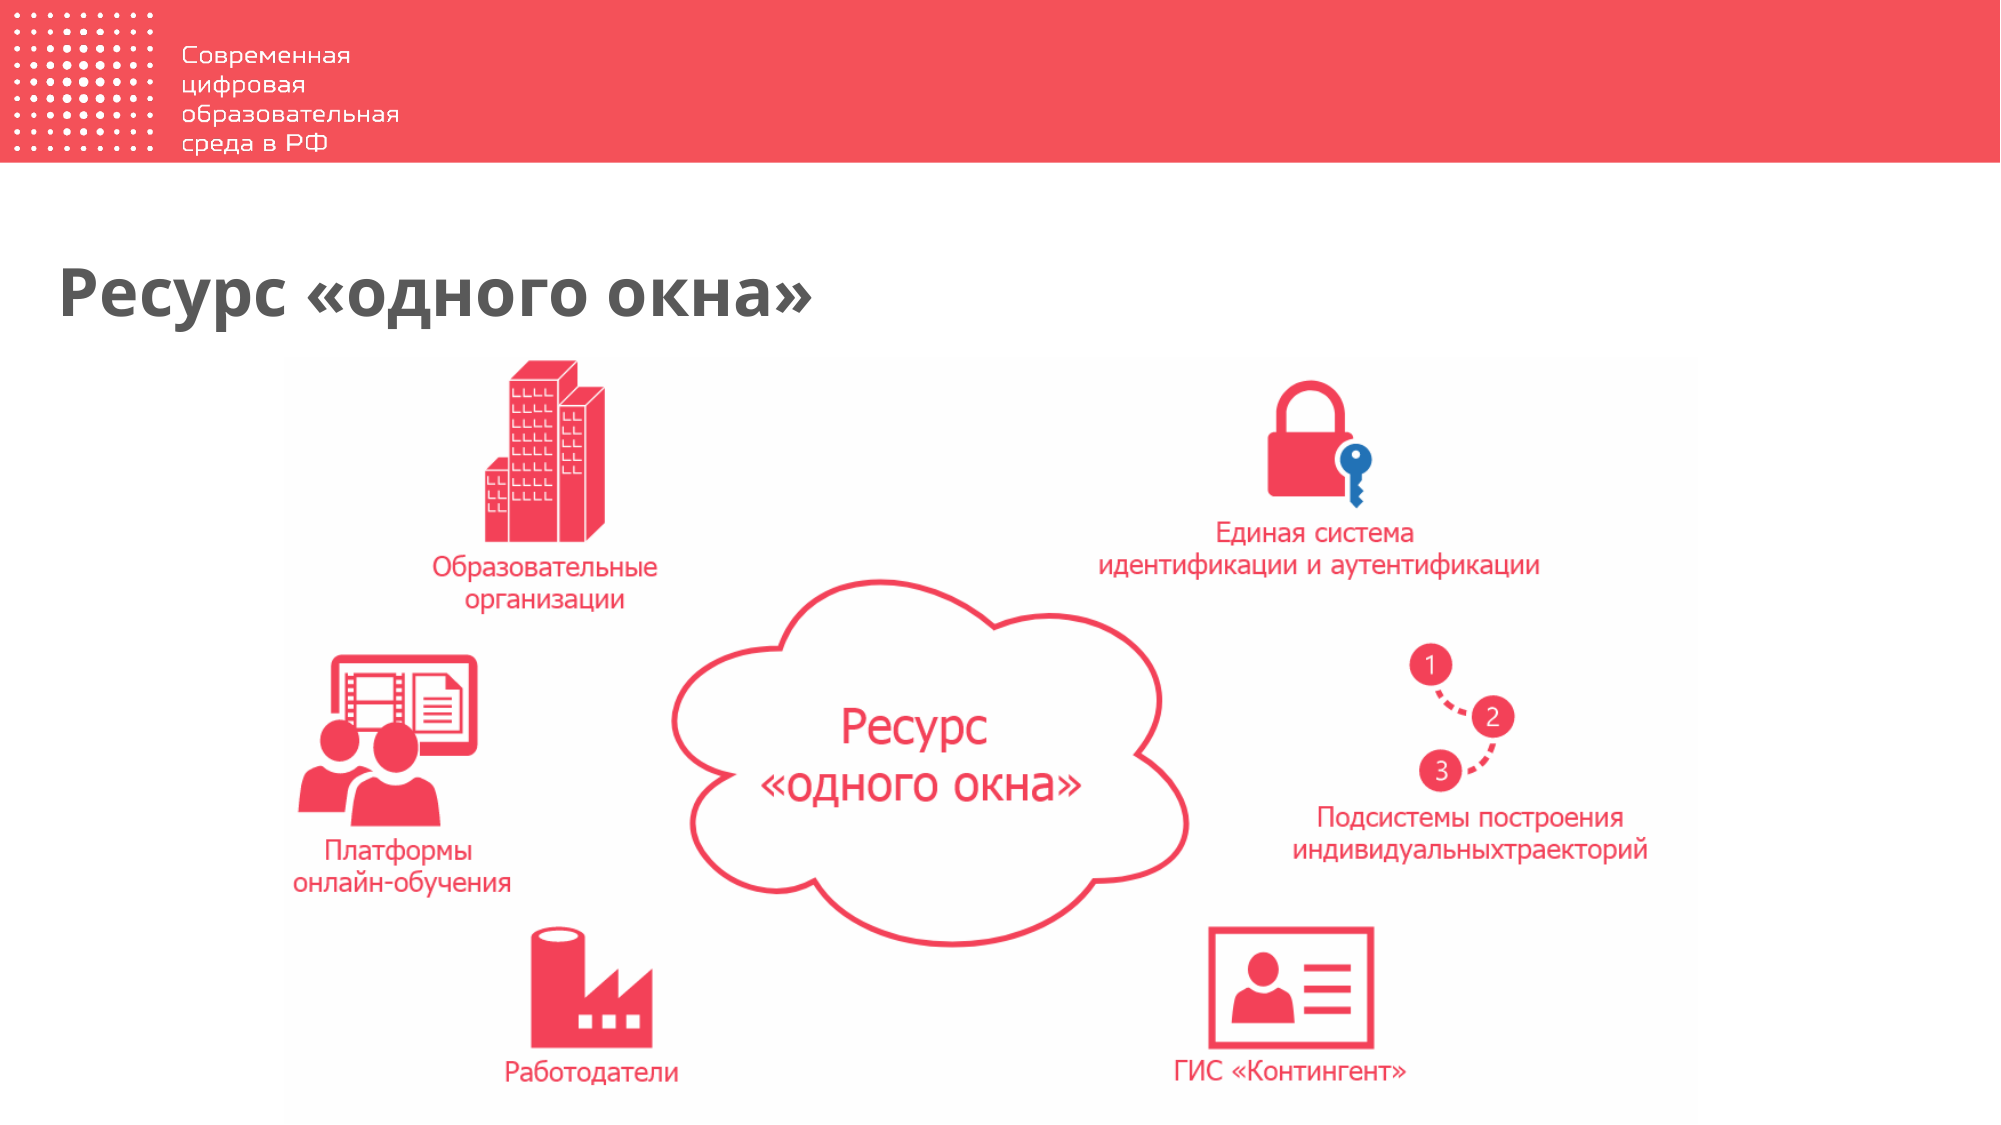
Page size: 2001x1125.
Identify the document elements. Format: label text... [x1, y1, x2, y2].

list Ресурс «одного окна» [42, 220, 1848, 370]
picture [283, 357, 1699, 1125]
picture [14, 12, 398, 156]
